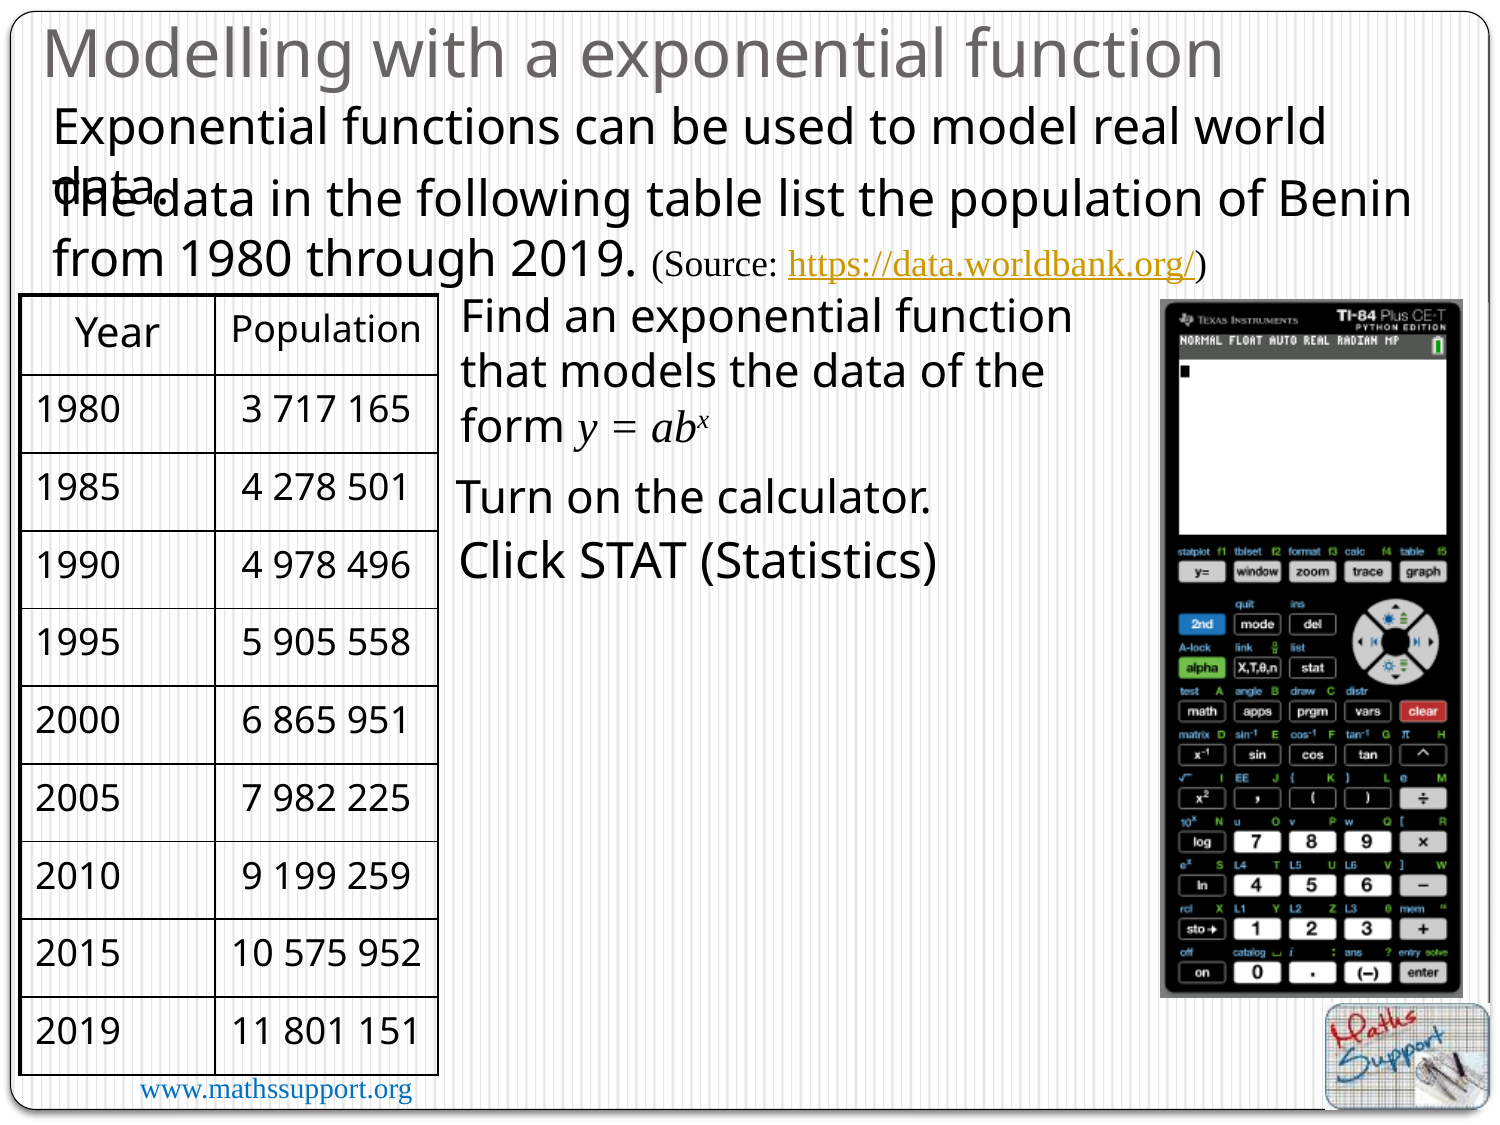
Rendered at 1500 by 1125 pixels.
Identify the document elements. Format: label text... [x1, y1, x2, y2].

table_header Year [22, 297, 214, 374]
table_cell 2010 [22, 842, 214, 918]
picture [1160, 299, 1463, 998]
table_cell 3 717 165 [216, 376, 437, 452]
table_cell 2005 [22, 765, 214, 841]
text_box Exponential functions can be used to model real world data. [37, 87, 1463, 158]
text_box [1321, 1005, 1486, 1107]
table_cell 4 278 501 [216, 454, 437, 530]
text_box [135, 1076, 418, 1109]
table_cell 6 865 951 [216, 687, 437, 763]
table_cell 4 978 496 [216, 532, 437, 608]
table_cell 10 575 952 [216, 920, 437, 996]
table_cell 2015 [22, 920, 214, 996]
table_cell 1995 [22, 609, 214, 685]
text_box Click STAT (Statistics) [443, 521, 1026, 597]
table_cell 11 801 151 [216, 998, 437, 1074]
table_cell 2000 [22, 687, 214, 763]
table_header Population [216, 297, 437, 374]
picture [1325, 1003, 1490, 1110]
text_box Find an exponential function that models the data of the form y = abx [445, 278, 1136, 459]
table_cell 1990 [22, 532, 214, 608]
table_cell 1980 [22, 376, 214, 452]
table_cell 2019 [22, 998, 214, 1074]
table_cell 1985 [22, 454, 214, 530]
table_cell 9 199 259 [216, 842, 437, 918]
text_box Modelling with a exponential function [27, 23, 1377, 106]
table_cell 5 905 558 [216, 609, 437, 685]
text_box Turn on the calculator. [440, 459, 1001, 530]
table_cell 7 982 225 [216, 765, 437, 841]
text_box The data in the following table list the population of Benin from 1980 through 2019. (Source: https://data.worldbank.org/) [37, 158, 1463, 294]
